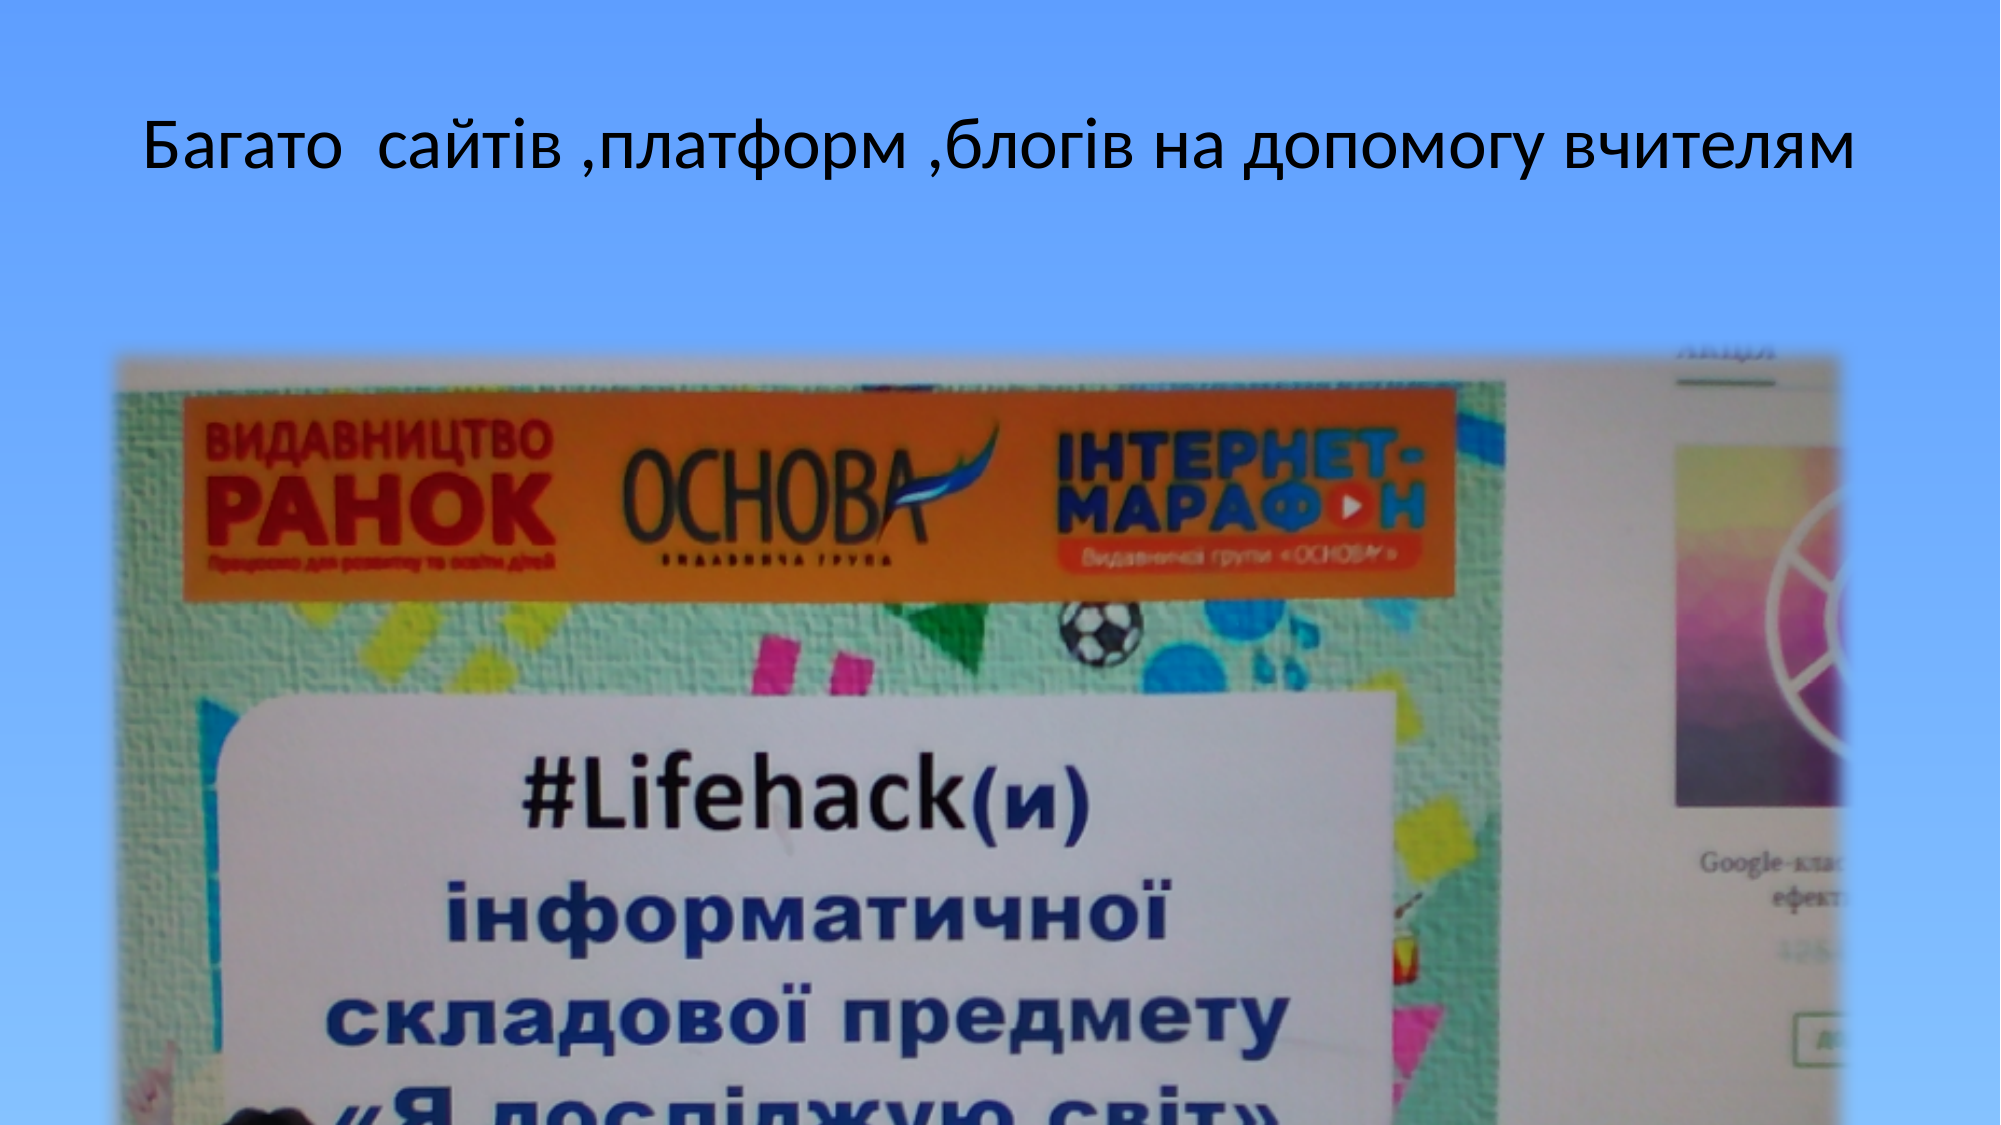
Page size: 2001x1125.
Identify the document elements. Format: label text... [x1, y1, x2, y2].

picture [99, 339, 1858, 1125]
title Багато сайтів ,платформ ,блогів на допомогу вчителям [99, 45, 1900, 233]
